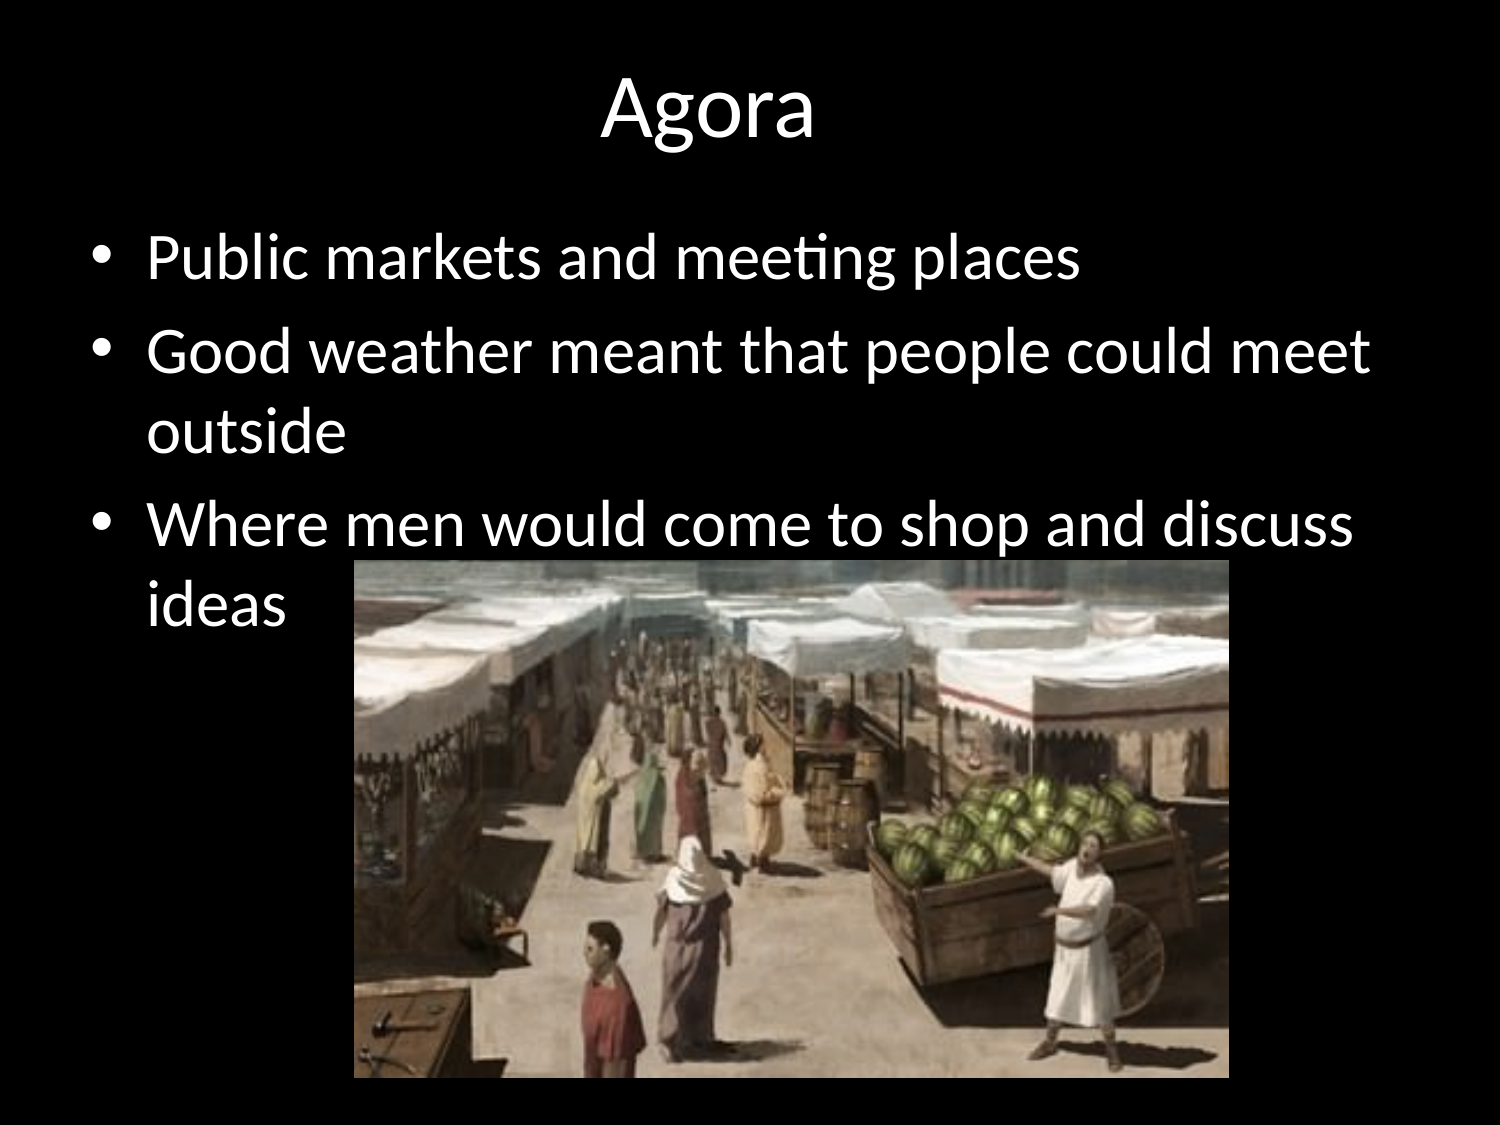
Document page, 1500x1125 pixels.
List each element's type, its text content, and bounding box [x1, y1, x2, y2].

title Agora [75, 7, 1425, 195]
list Public markets and meeting places Good weather meant that people could meet outside Where men would come to shop and discuss ideas [75, 205, 1445, 653]
picture [353, 559, 1229, 1078]
